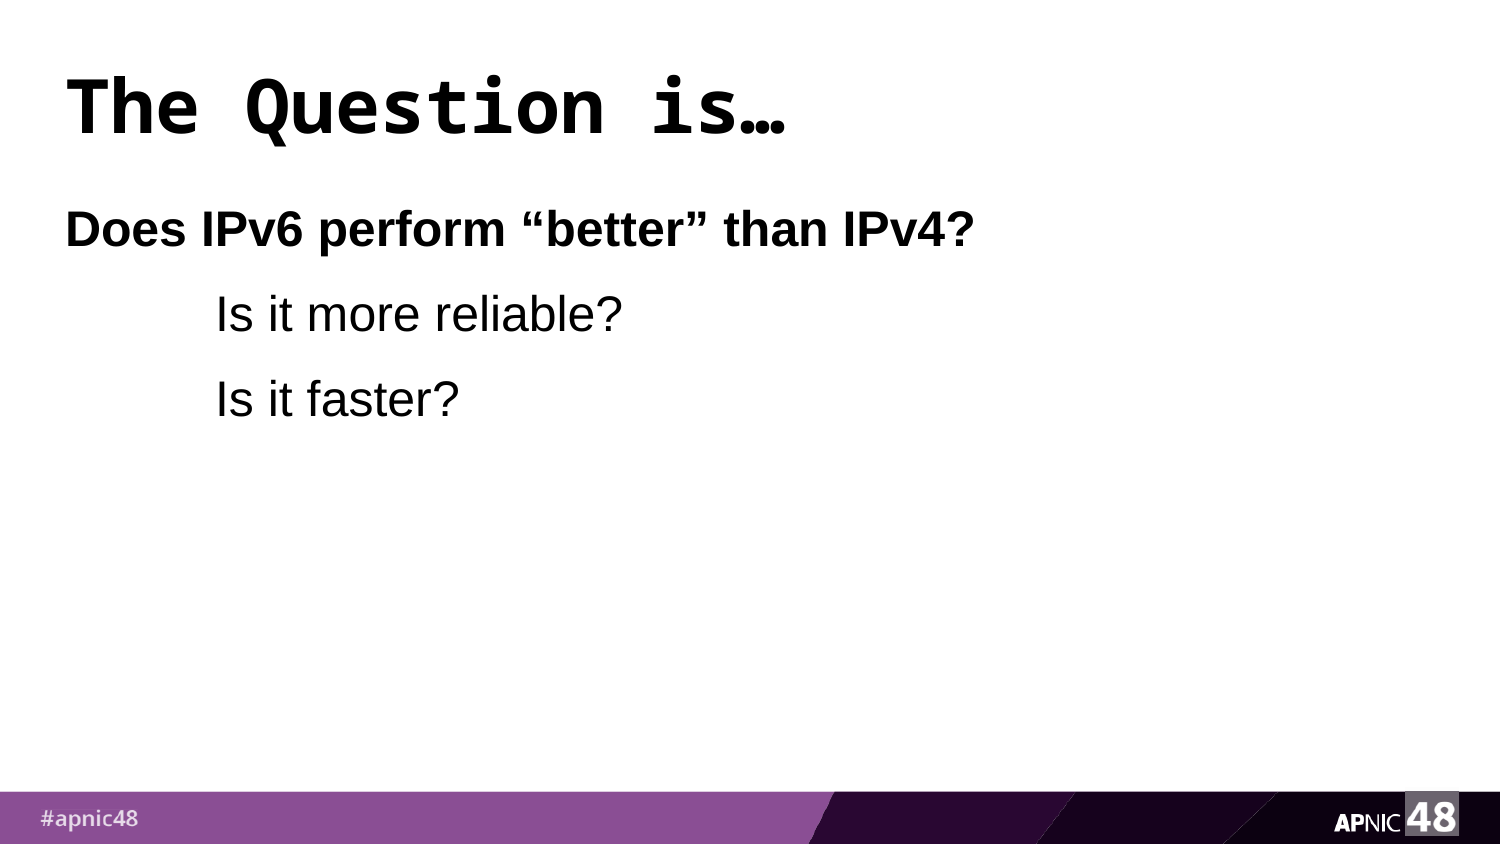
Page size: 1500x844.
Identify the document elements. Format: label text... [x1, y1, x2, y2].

list Does IPv6 perform “better” than IPv4? Is it more reliable? Is it faster? [64, 196, 1436, 759]
title The Question is… [64, 33, 1436, 175]
